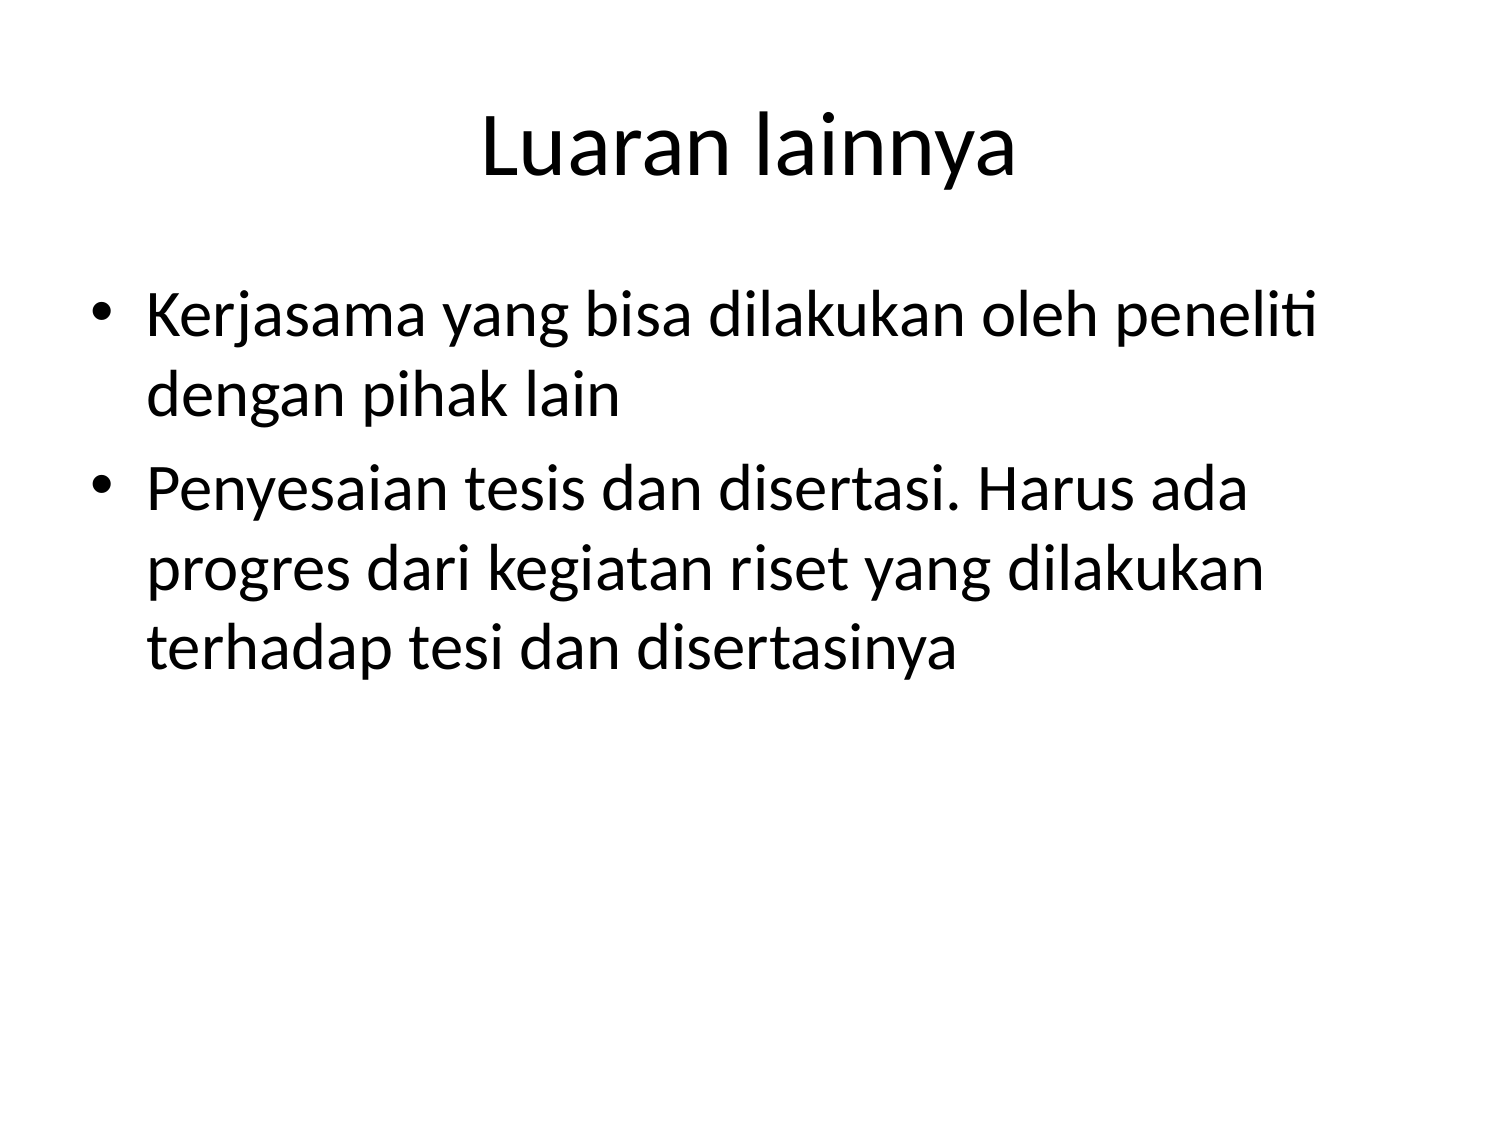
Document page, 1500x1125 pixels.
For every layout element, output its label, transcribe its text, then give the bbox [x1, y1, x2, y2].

list Kerjasama yang bisa dilakukan oleh peneliti dengan pihak lain Penyesaian tesis dan disertasi. Harus ada progres dari kegiatan riset yang dilakukan terhadap tesi dan disertasinya [75, 262, 1425, 1005]
title Luaran lainnya [75, 45, 1425, 233]
